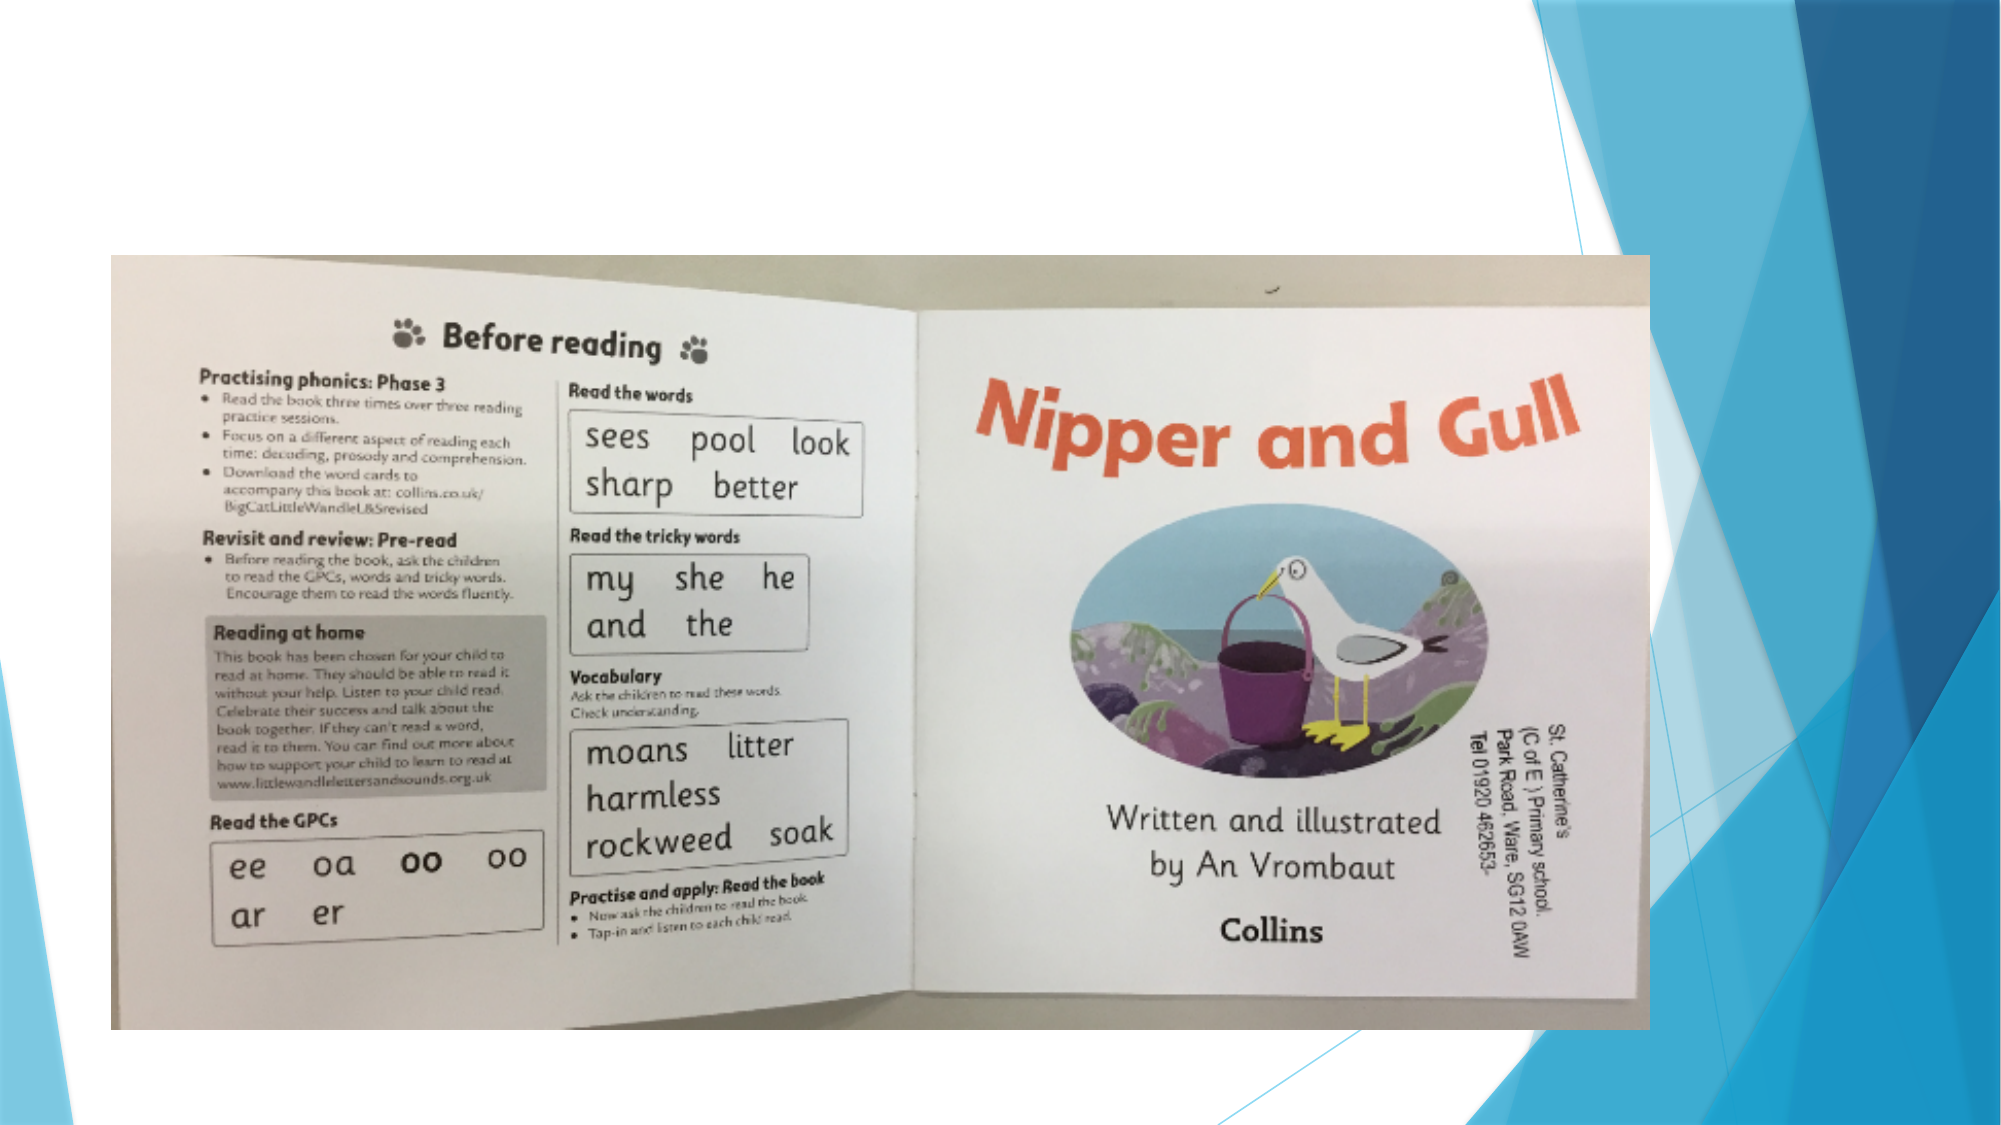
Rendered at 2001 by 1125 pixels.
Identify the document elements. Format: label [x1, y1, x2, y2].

picture [110, 255, 1651, 1030]
